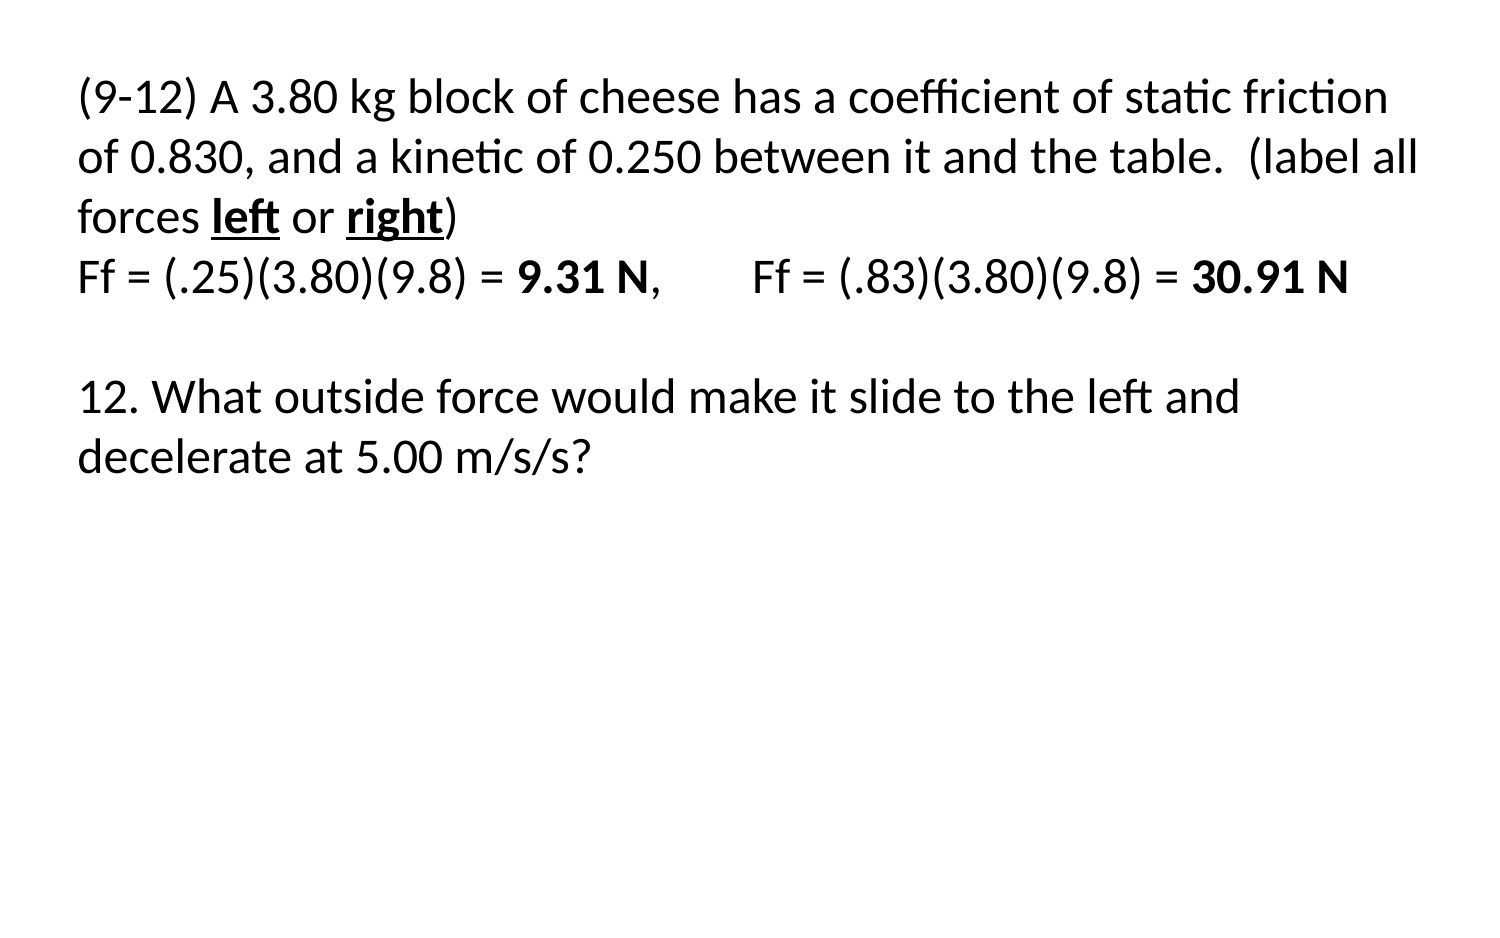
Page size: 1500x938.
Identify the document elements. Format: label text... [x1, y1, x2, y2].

text_box (9-12) A 3.80 kg block of cheese has a coefficient of static friction of 0.830, and a kinetic of 0.250 between it and the table. (label all forces left or right) Ff = (.25)(3.80)(9.8) = 9.31 N, Ff = (.83)(3.80)(9.8) = 30.91 N 12. What outside force would make it slide to the left and decelerate at 5.00 m/s/s? [62, 56, 1450, 491]
